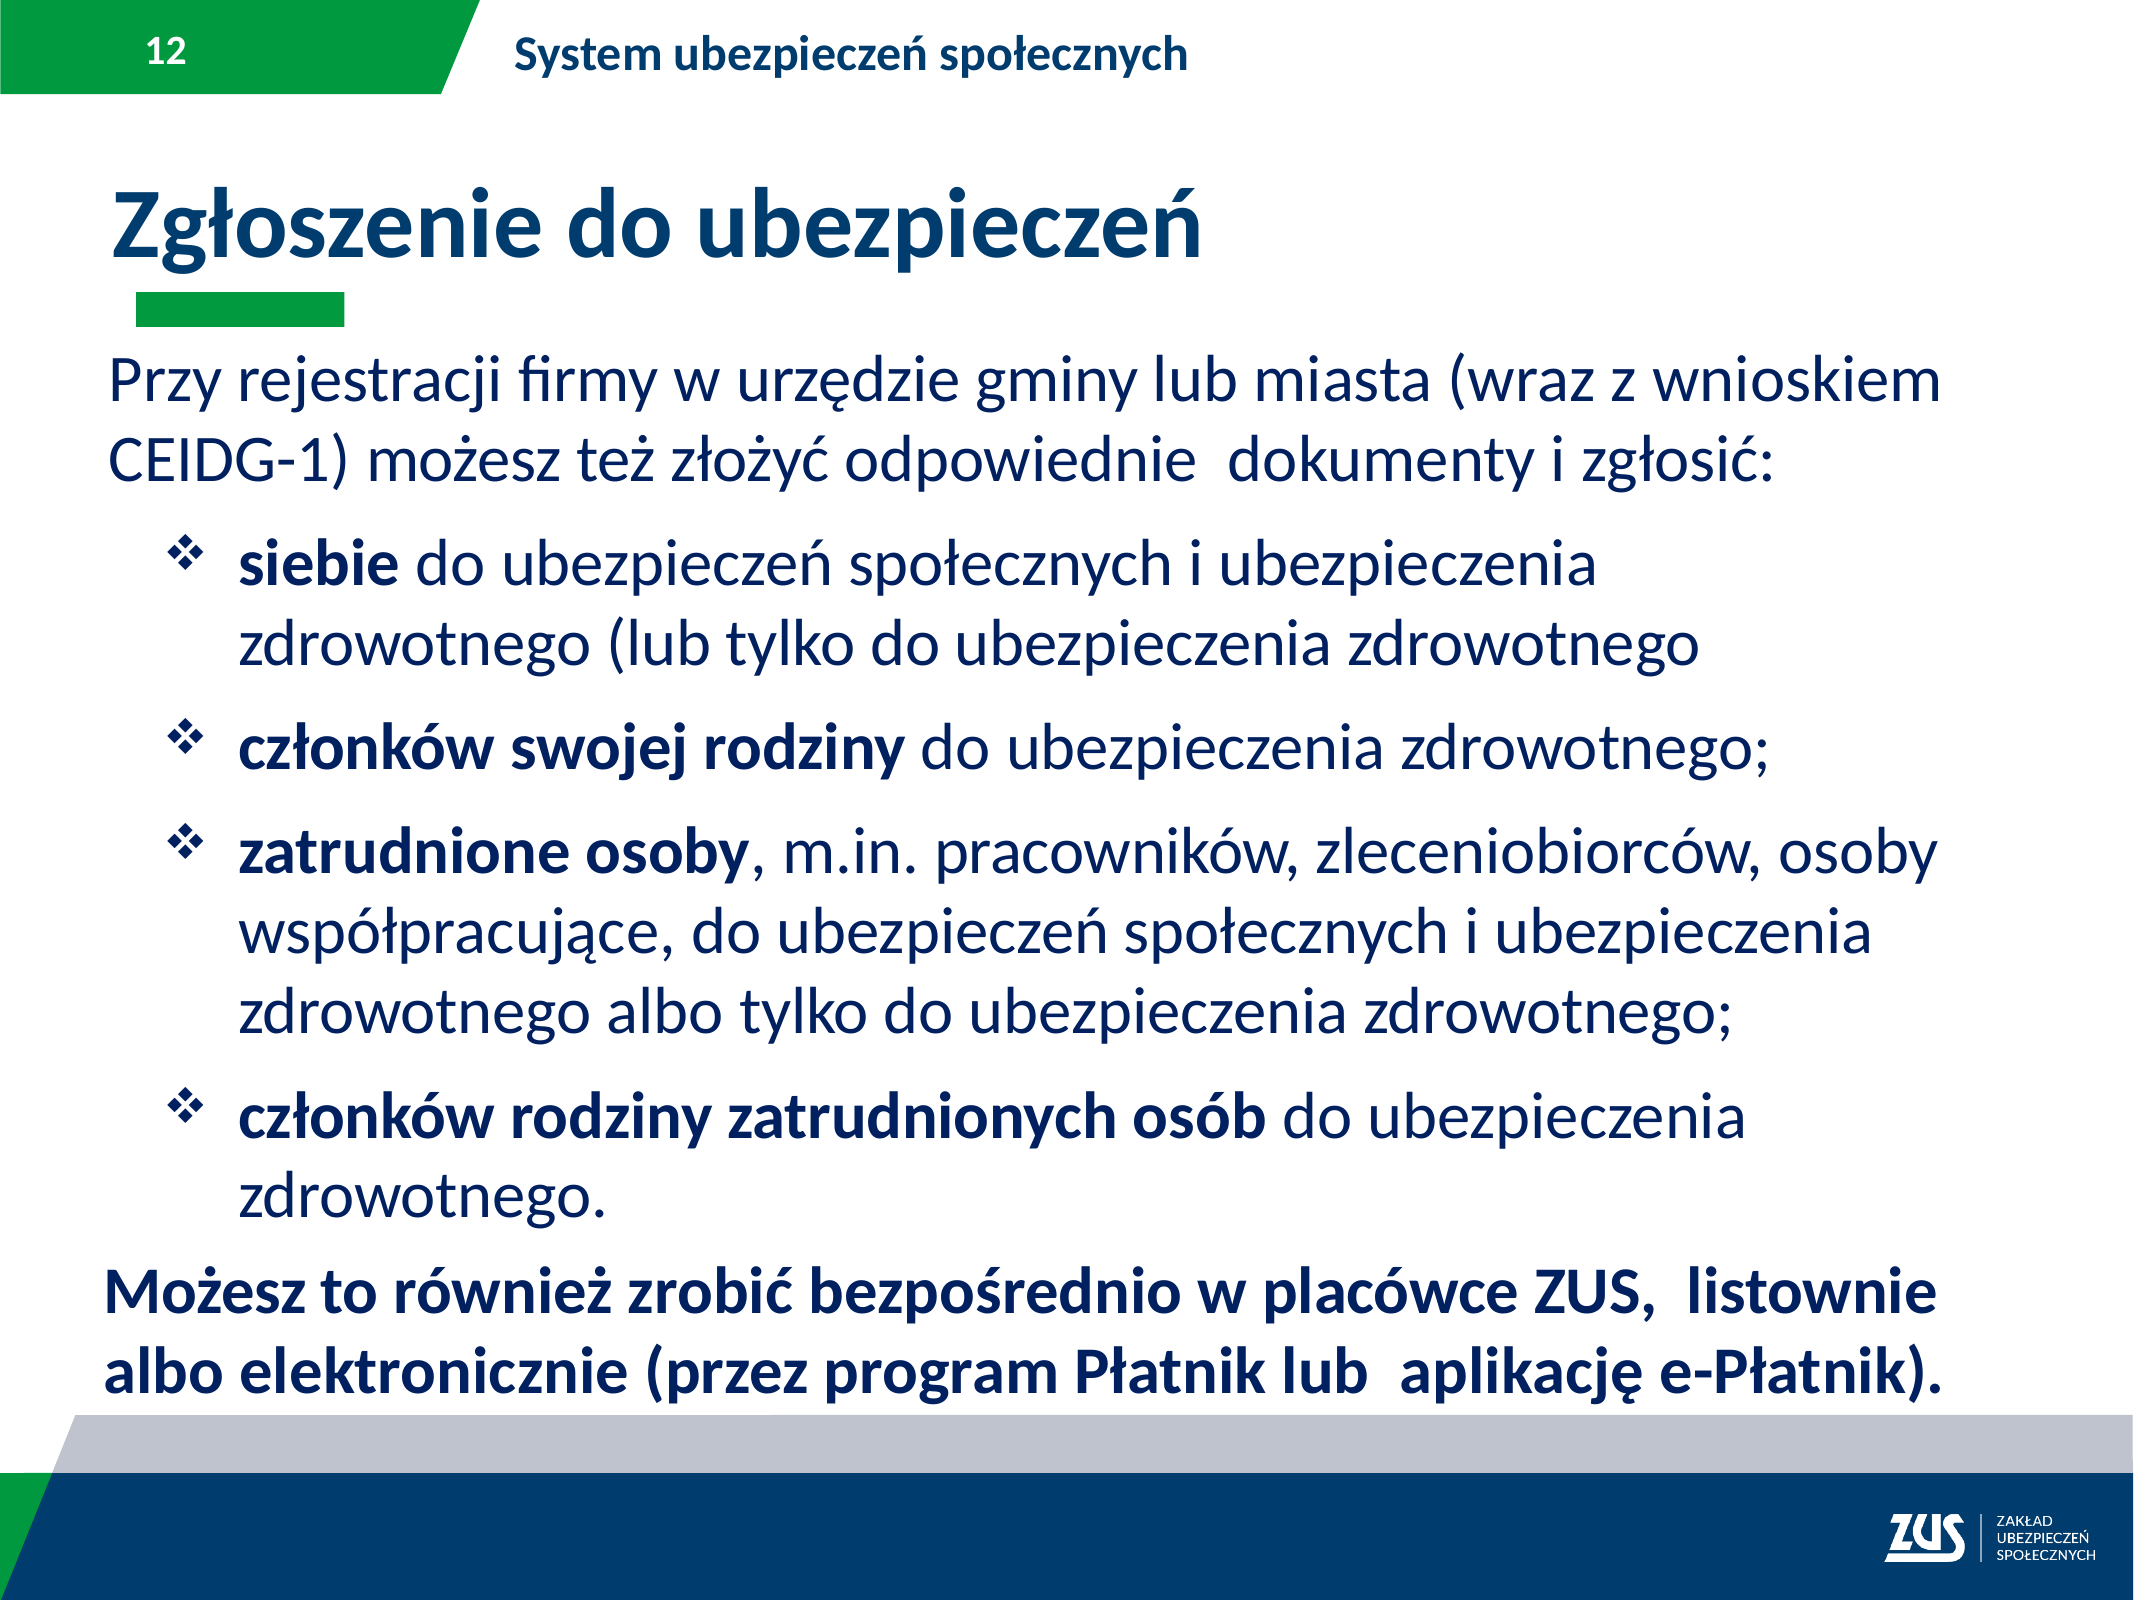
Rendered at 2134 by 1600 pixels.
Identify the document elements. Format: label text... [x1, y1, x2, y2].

list Zgłoszenie do ubezpieczeń [98, 150, 2012, 340]
list Przy rejestracji firmy w urzędzie gminy lub miasta (wraz z wnioskiem CEIDG-1) możesz też złożyć odpowiednie dokumenty i zgłosić: siebie do ubezpieczeń społecznych i ubezpieczenia zdrowotnego (lub tylko do ubezpieczenia zdrowotnego członków swojej rodziny do ubezpieczenia zdrowotnego; zatrudnione osoby, m.in. pracowników, zleceniobiorców, osoby współpracujące, do ubezpieczeń społecznych i ubezpieczenia zdrowotnego albo tylko do ubezpieczenia zdrowotnego; członków rodziny zatrudnionych osób do ubezpieczenia zdrowotnego. Możesz to również zrobić bezpośrednio w placówce ZUS, listownie albo elektronicznie (przez program Płatnik lub aplikację e-Płatnik). [86, 327, 2095, 1238]
list System ubezpieczeń społecznych [499, 12, 2012, 76]
